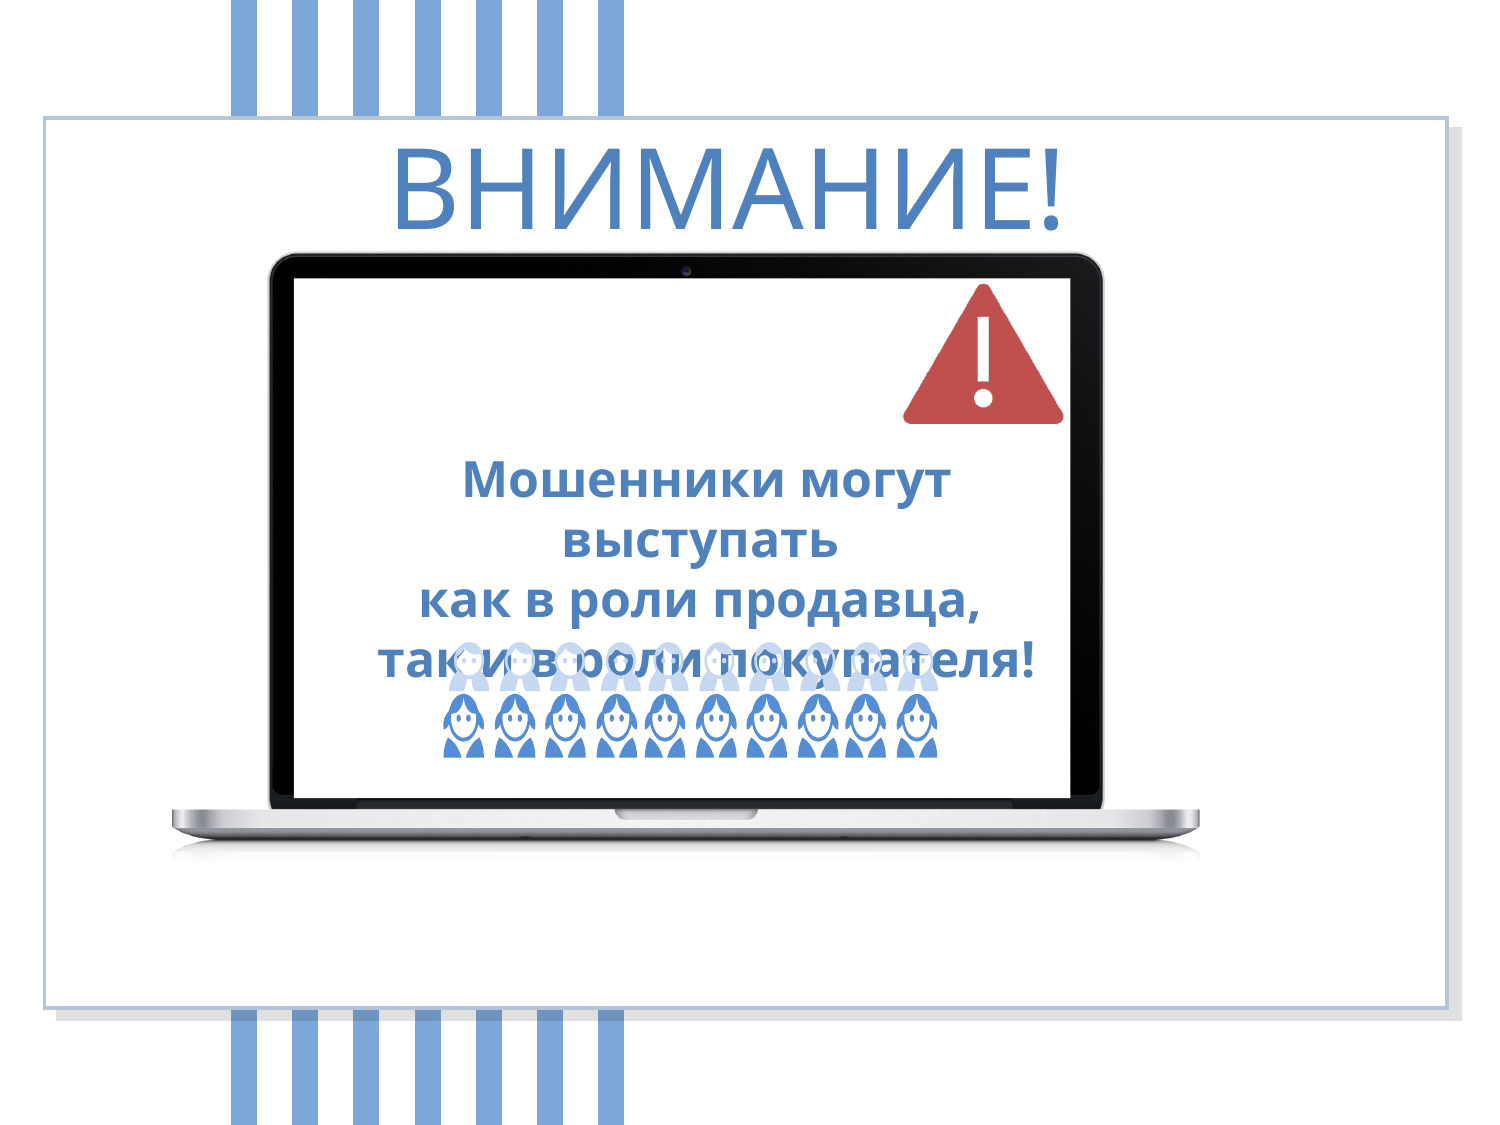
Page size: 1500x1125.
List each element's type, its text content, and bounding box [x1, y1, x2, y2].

picture [0, 0, 1500, 1125]
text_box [448, 641, 939, 692]
text_box ВНИМАНИЕ! [372, 109, 1083, 219]
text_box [442, 693, 939, 758]
